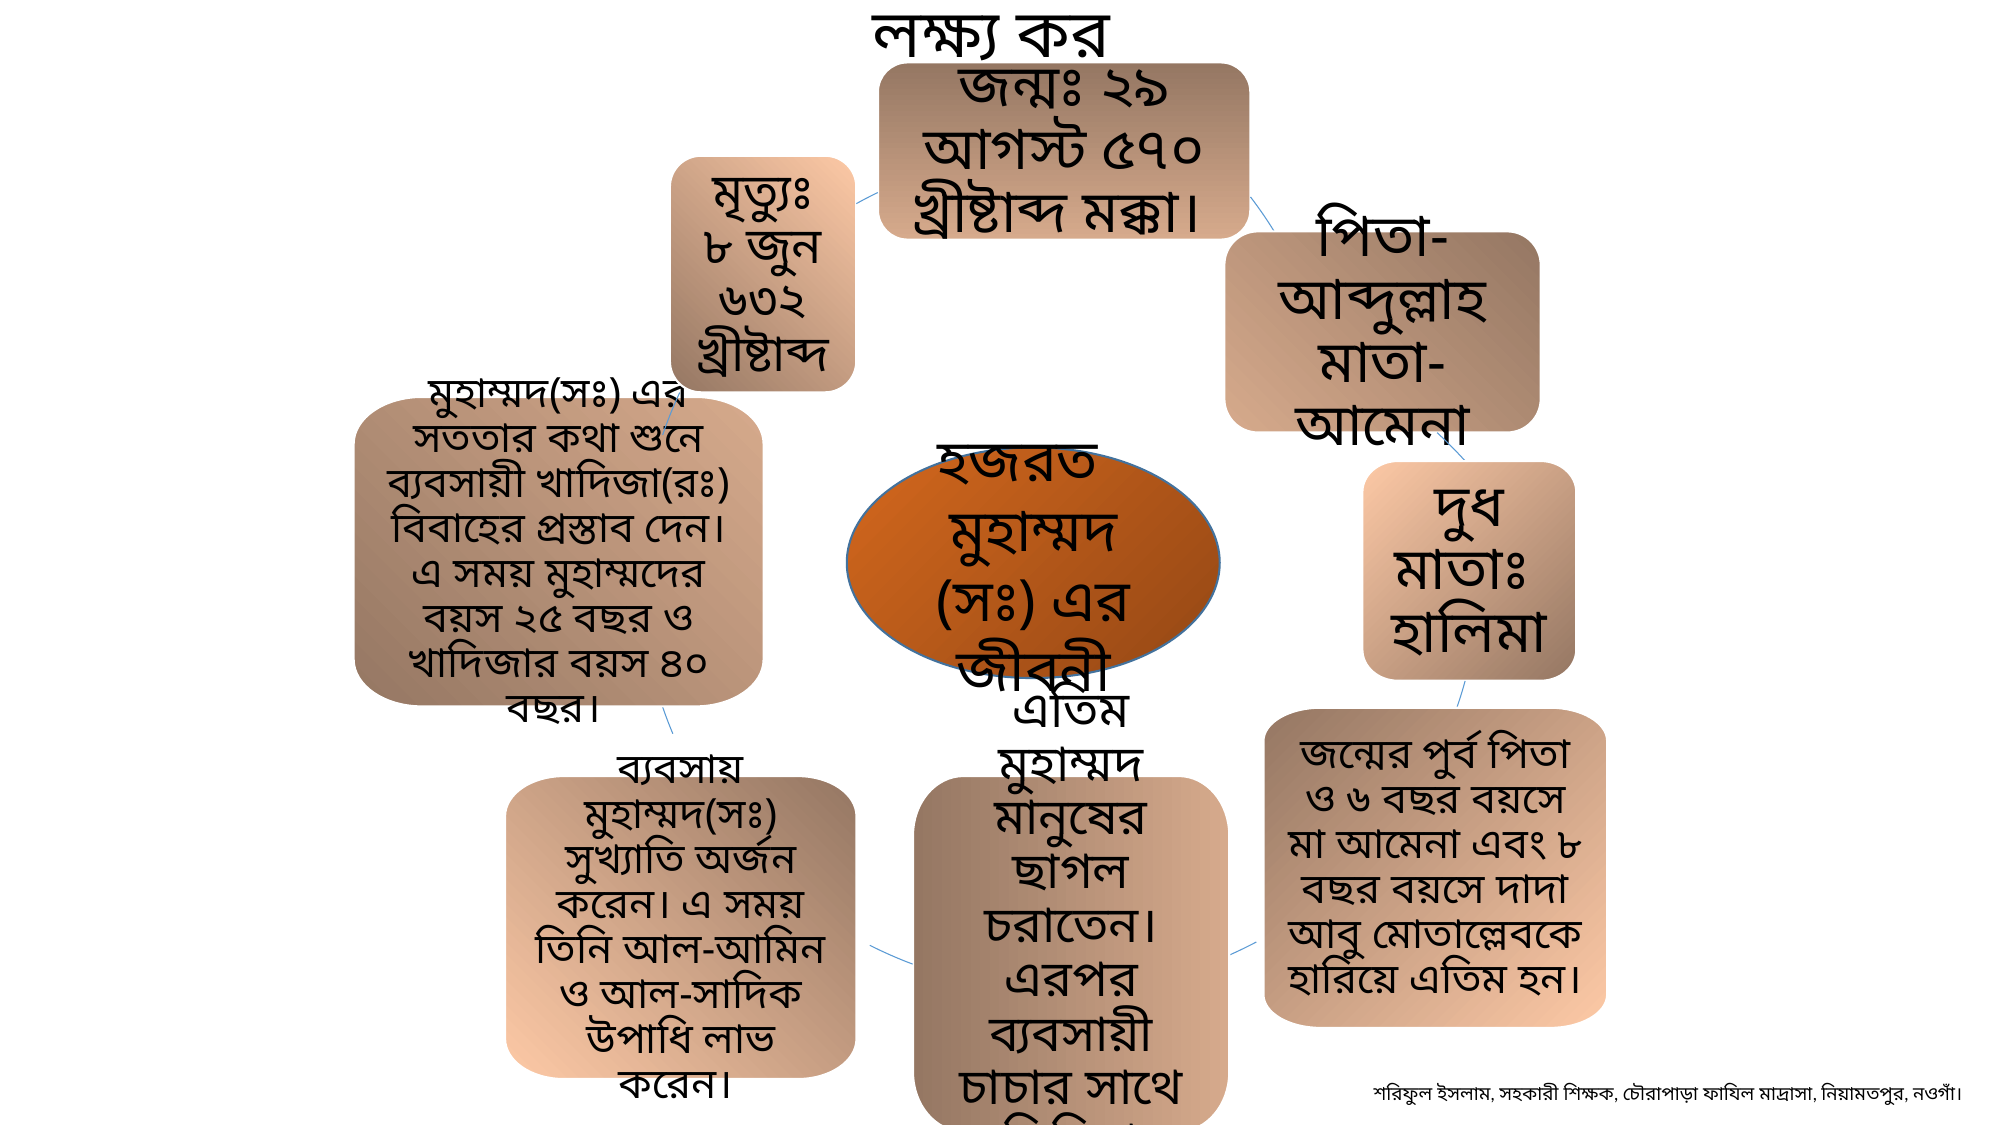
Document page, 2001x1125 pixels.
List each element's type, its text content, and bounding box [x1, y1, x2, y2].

text_box লক্ষ্য কর [857, 0, 1143, 78]
text_box ব্যবসায় মুহাম্মদ(সঃ) সুখ্যাতি অর্জন করেন। এ সময় তিনি আল-আমিন ও আল-সাদিক উপাধি লাভ করেন। [504, 775, 858, 1081]
text_box জন্মের পুর্ব পিতা ও ৬ বছর বয়সে মা আমেনা এবং ৮ বছর বয়সে দাদা আবু মোতাল্লেবকে হারিয়ে এতিম হন। [1262, 706, 1609, 1029]
text_box পিতা-আব্দুল্লাহ মাতা- আমেনা [1223, 230, 1542, 434]
text_box দুধ মাতাঃ হালিমা [1361, 460, 1578, 682]
text_box মুহাম্মদ(সঃ) এর সততার কথা শুনে ব্যবসায়ী খাদিজা(রঃ) বিবাহের প্রস্তাব দেন। এ সময় মুহাম্মদের বয়স ২৫ বছর ও খাদিজার বয়স ৪০ বছর। [352, 395, 765, 708]
text_box এতিম মুহাম্মদ মানুষের ছাগল চরাতেন।এরপর ব্যবসায়ী চাচার সাথে সিরিয়া গমন। [912, 775, 1231, 1125]
text_box মৃত্যুঃ ৮ জুন ৬৩২ খ্রীষ্টাব্দ [668, 154, 858, 394]
text_box জন্মঃ ২৯ আগস্ট ৫৭০ খ্রীষ্টাব্দ মক্কা। [876, 61, 1252, 241]
text_box [1231, 941, 1257, 955]
text_box হজরত মুহাম্মদ (সঃ) এর জীবনী [845, 446, 1221, 680]
